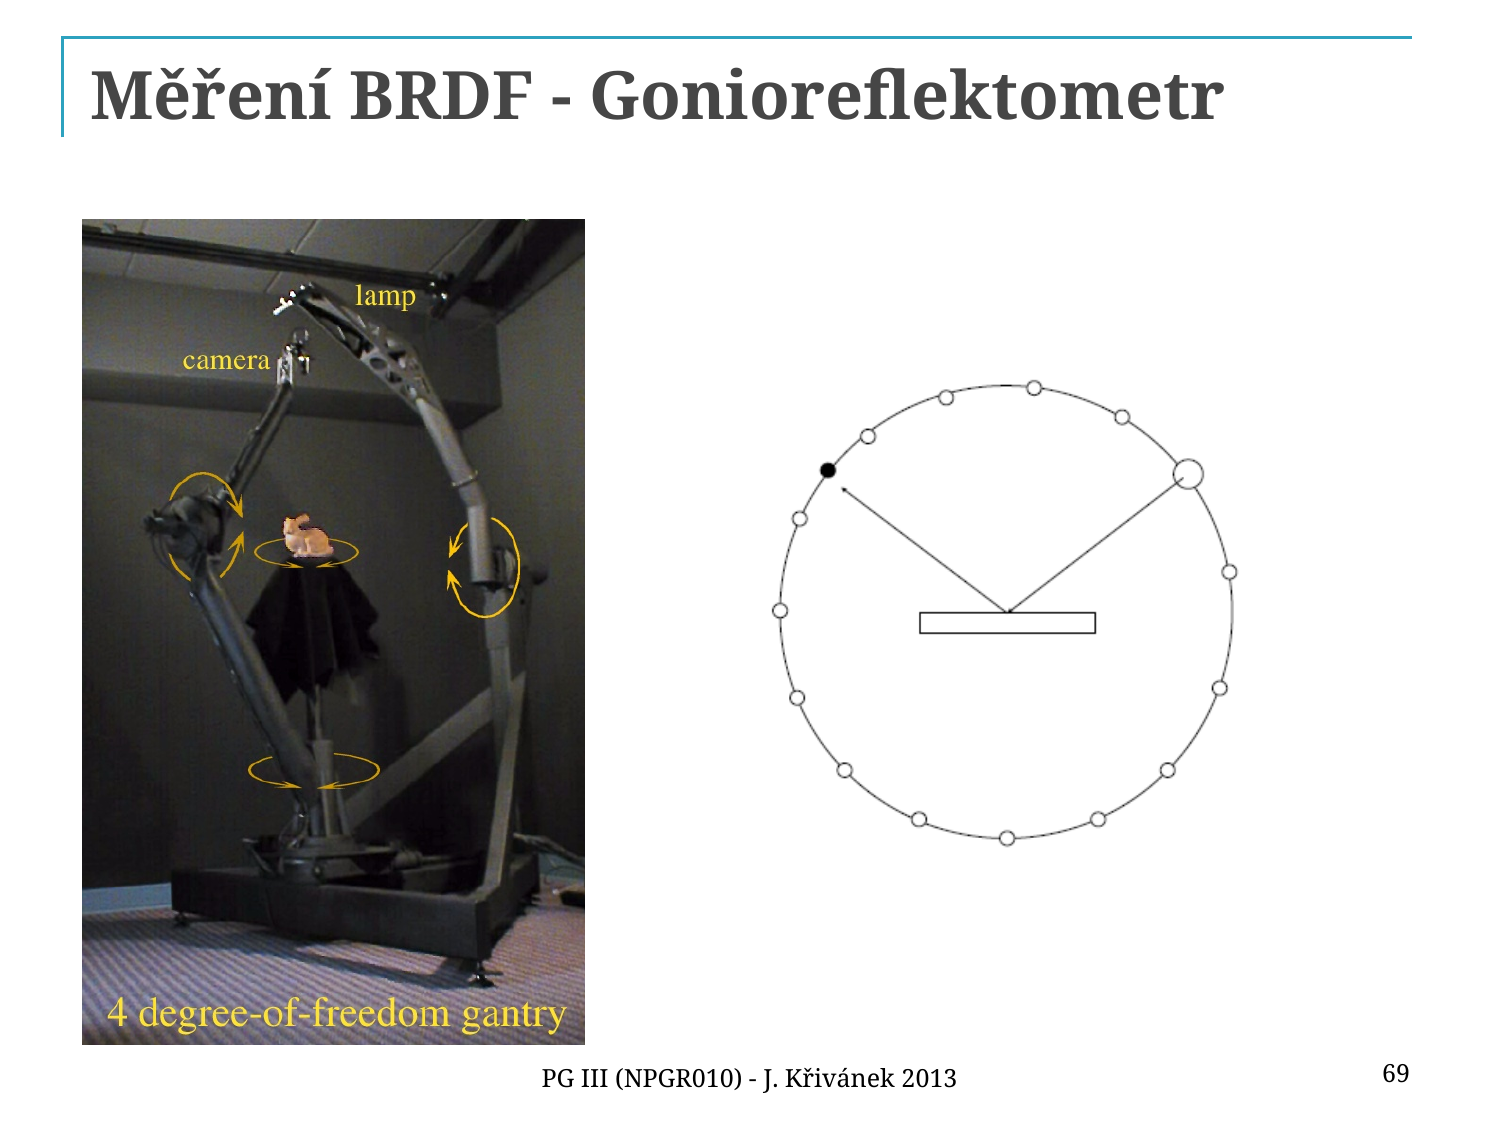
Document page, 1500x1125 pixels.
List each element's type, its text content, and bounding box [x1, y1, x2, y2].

slide_number 69 [1074, 1023, 1426, 1100]
footer PG III (NPGR010) - J. Křivánek 2013 [512, 1024, 988, 1101]
picture [737, 349, 1270, 885]
title Měření BRDF - Gonioreflektometr [74, 45, 1426, 233]
picture [82, 219, 585, 1046]
